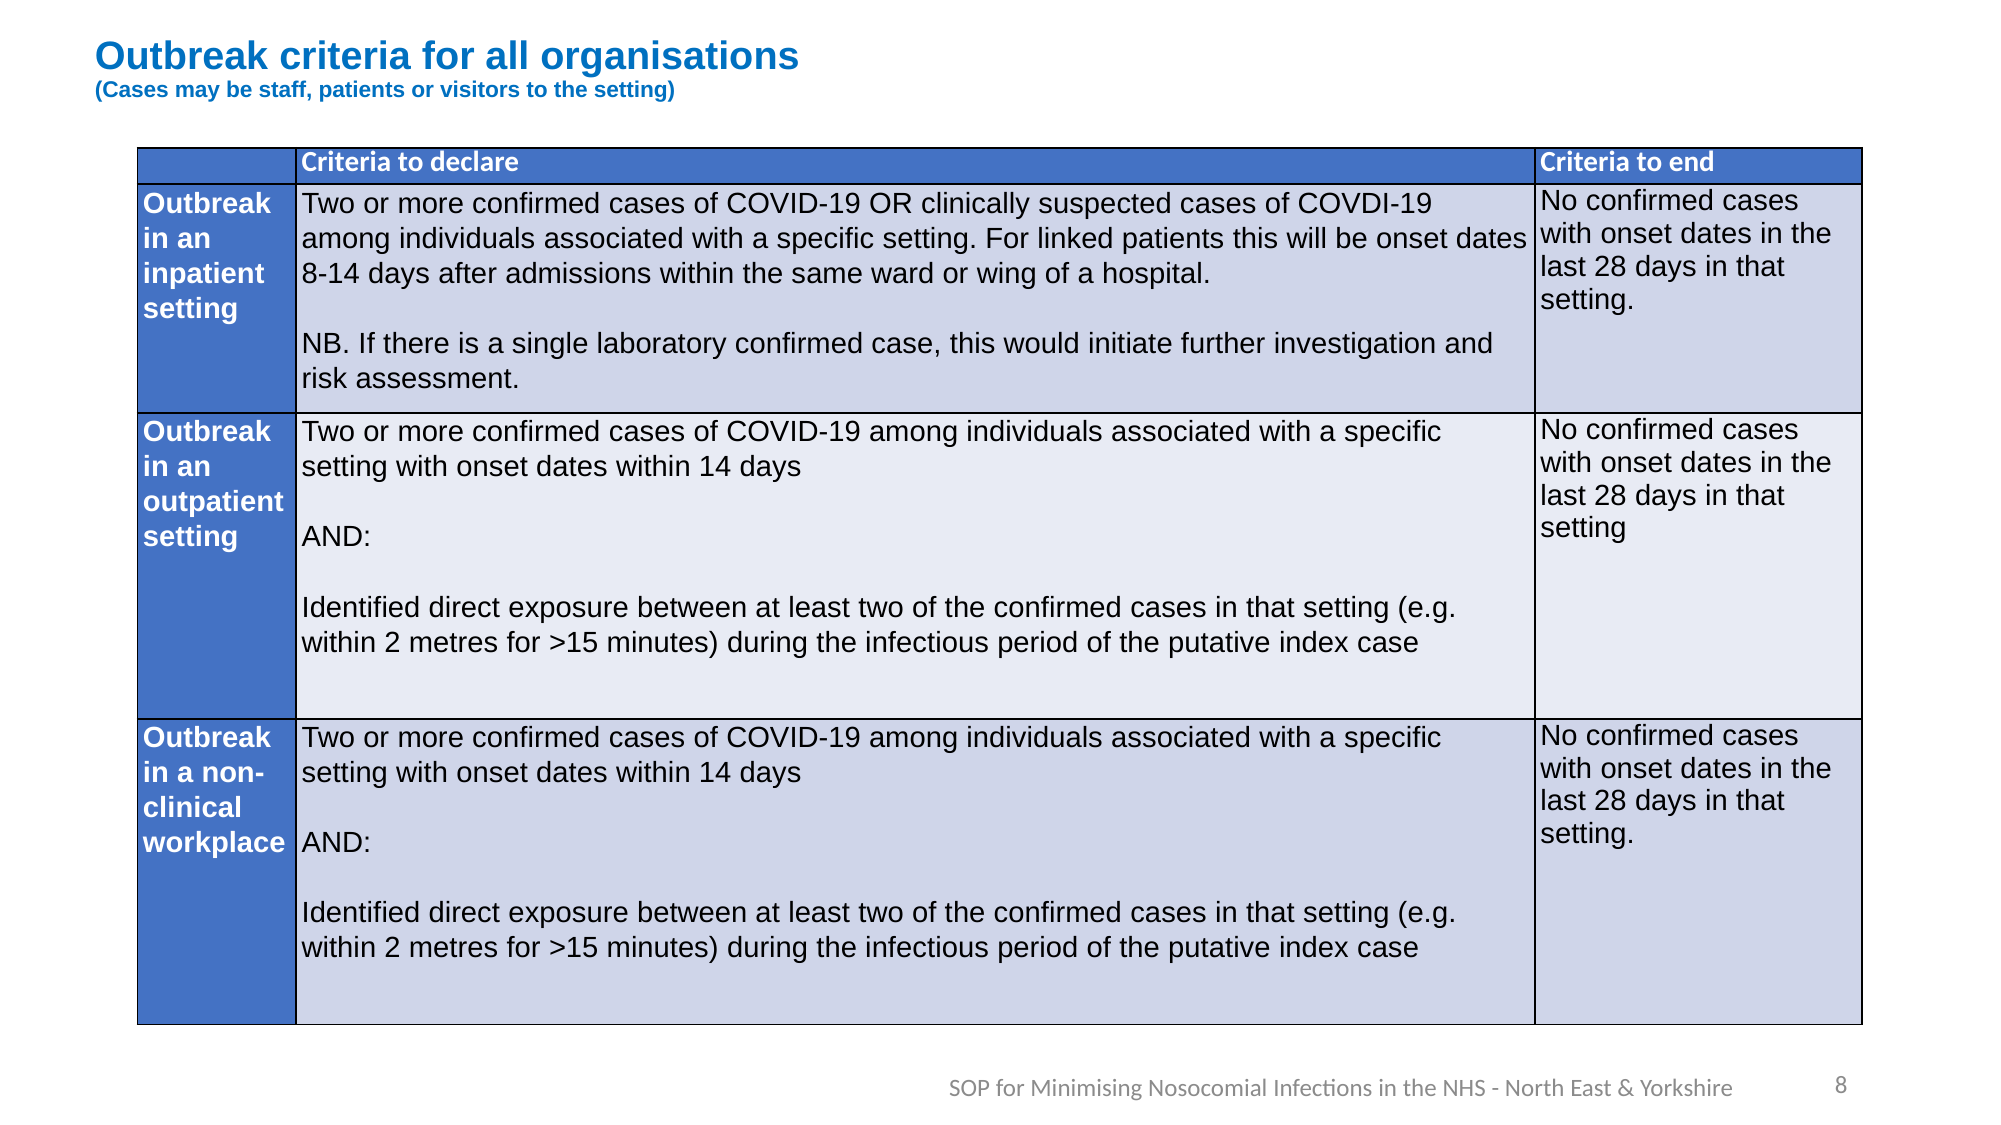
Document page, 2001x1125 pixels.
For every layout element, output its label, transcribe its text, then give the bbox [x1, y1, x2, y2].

table_cell No confirmed cases with onset dates in the last 28 days in that setting. [1536, 720, 1861, 1024]
table_cell Two or more confirmed cases of COVID-19 among individuals associated with a specific setting with onset dates within 14 days AND: Identified direct exposure between at least two of the confirmed cases in that setting (e.g. within 2 metres for >15 minutes) during the infectious period of the putative index case [297, 414, 1534, 718]
table_cell No confirmed cases with onset dates in the last 28 days in that setting [1536, 414, 1861, 718]
table_cell Outbreak in a non-clinical workplace [138, 720, 295, 1024]
slide_number 8 [1804, 1053, 1863, 1113]
table_cell Outbreak in an outpatient setting [138, 414, 295, 718]
table_cell Two or more confirmed cases of COVID-19 among individuals associated with a specific setting with onset dates within 14 days AND: Identified direct exposure between at least two of the confirmed cases in that setting (e.g. within 2 metres for >15 minutes) during the infectious period of the putative index case [297, 720, 1534, 1024]
footer SOP for Minimising Nosocomial Infections in the NHS - North East & Yorkshire [879, 1056, 1805, 1116]
table_cell No confirmed cases with onset dates in the last 28 days in that setting. [1536, 185, 1861, 412]
table_cell Outbreak in an inpatient setting [138, 185, 295, 412]
title Outbreak criteria for all organisations (Cases may be staff, patients or visitors to the setting) [79, 27, 1805, 111]
table_cell Two or more confirmed cases of COVID-19 OR clinically suspected cases of COVDI-19 among individuals associated with a specific setting. For linked patients this will be onset dates 8-14 days after admissions within the same ward or wing of a hospital. NB. If there is a single laboratory confirmed case, this would initiate further investigation and risk assessment. [297, 185, 1534, 412]
table_header [138, 149, 295, 183]
table_header Criteria to declare [297, 149, 1534, 183]
table_header Criteria to end [1536, 149, 1861, 183]
